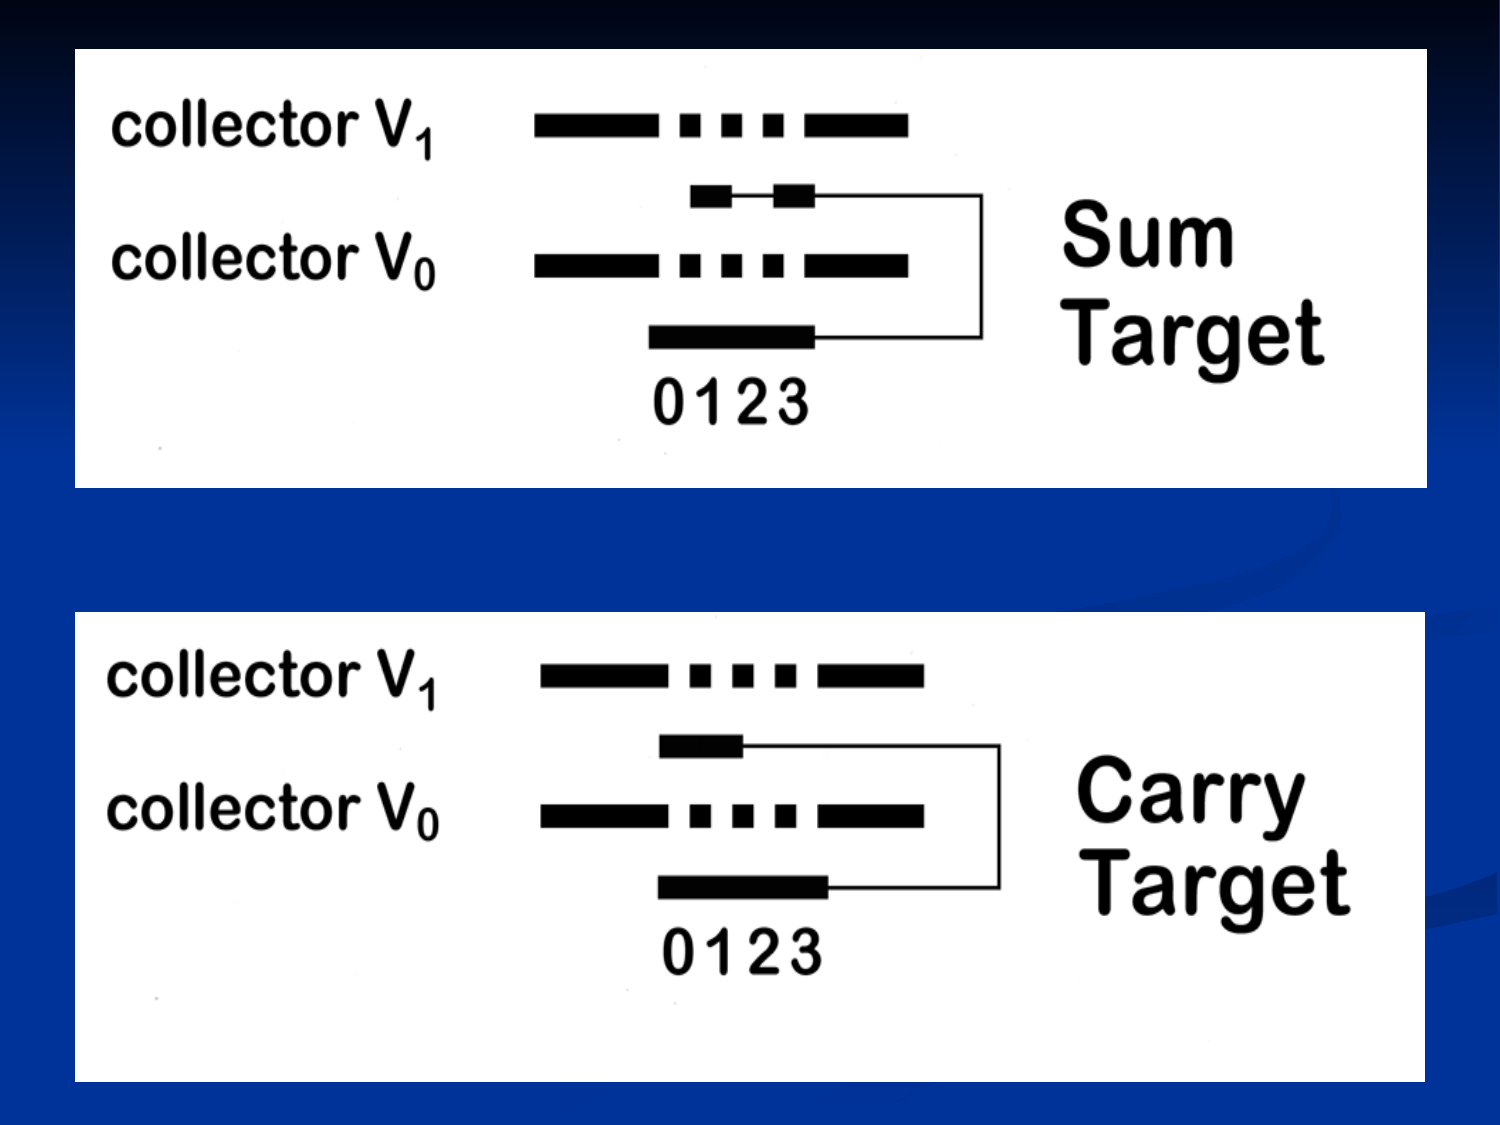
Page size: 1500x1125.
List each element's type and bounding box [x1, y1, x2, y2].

picture [74, 49, 1427, 488]
picture [74, 612, 1426, 1082]
